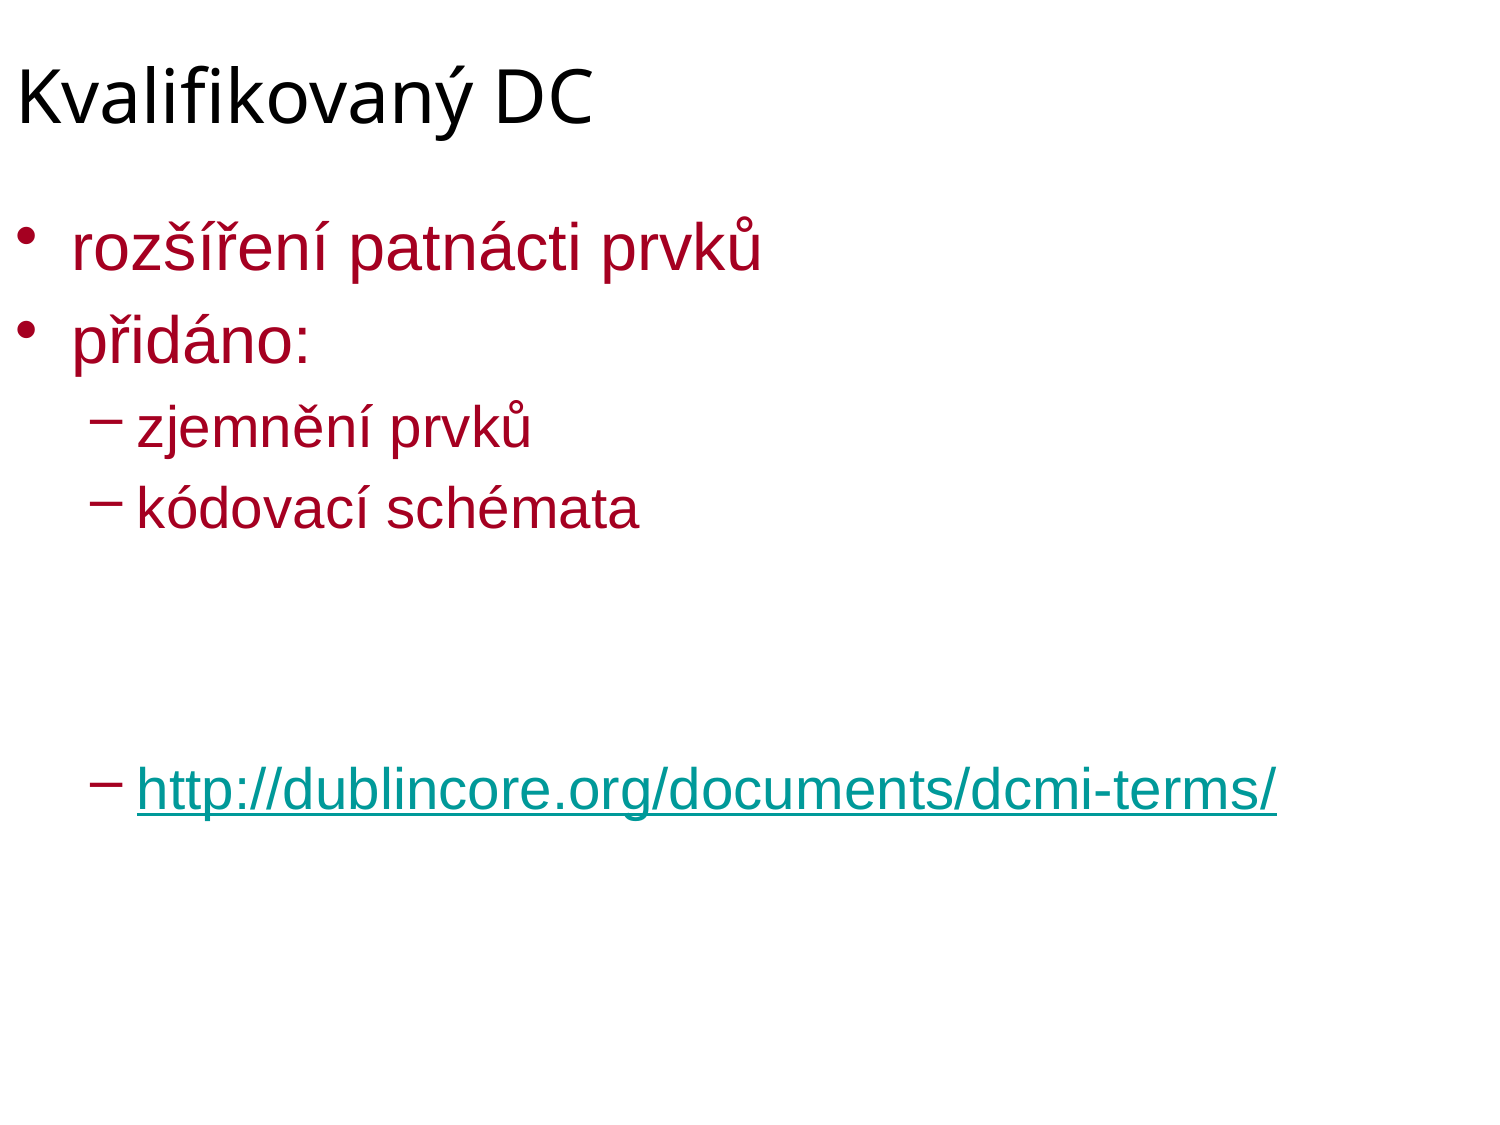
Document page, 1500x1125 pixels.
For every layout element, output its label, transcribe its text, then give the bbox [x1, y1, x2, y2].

title Kvalifikovaný DC [0, 0, 1500, 188]
list rozšíření patnácti prvků přidáno: zjemnění prvků kódovací schémata http://dublincore.org/documents/dcmi-terms/ [0, 196, 1500, 1125]
